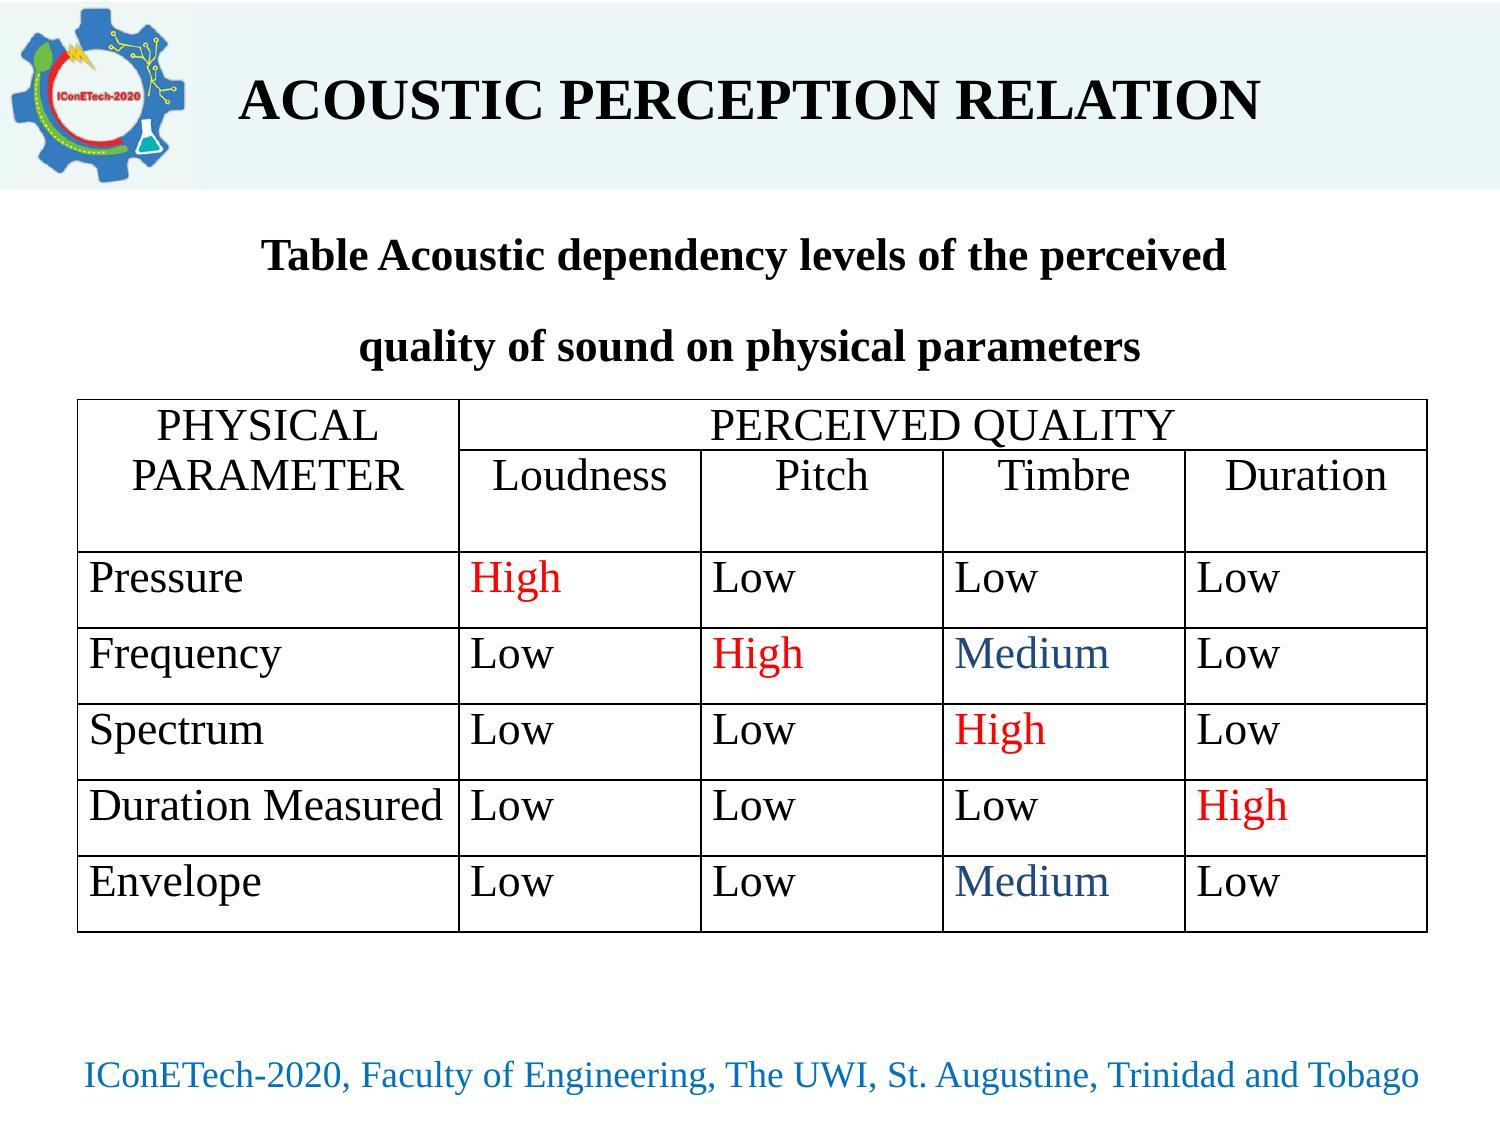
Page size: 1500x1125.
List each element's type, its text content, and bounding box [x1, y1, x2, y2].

table_cell Timbre [944, 451, 1184, 551]
table_cell Medium [944, 629, 1184, 703]
table_cell Low [702, 857, 942, 931]
table_cell Envelope [78, 857, 458, 931]
table_cell Low [460, 781, 700, 855]
table_cell Low [702, 553, 942, 627]
table_cell Low [460, 629, 700, 703]
table_cell Pressure [78, 553, 458, 627]
table_cell High [702, 629, 942, 703]
table_cell Frequency [78, 629, 458, 703]
table_cell Low [944, 781, 1184, 855]
table_header PERCEIVED QUALITY [460, 400, 1426, 449]
table_cell Low [702, 781, 942, 855]
table_cell Low [460, 857, 700, 931]
table_cell Low [1186, 553, 1426, 627]
table_header PHYSICAL PARAMETER [78, 400, 458, 551]
table_cell Loudness [460, 451, 700, 551]
table_cell Low [1186, 705, 1426, 779]
table_cell Low [702, 705, 942, 779]
list Table Acoustic dependency levels of the perceived quality of sound on physical parameters [75, 189, 1425, 1042]
table_cell Spectrum [78, 705, 458, 779]
table_cell Low [1186, 857, 1426, 931]
title ACOUSTIC PERCEPTION RELATION [196, 2, 1500, 190]
table_cell High [1186, 781, 1426, 855]
table_cell Low [944, 553, 1184, 627]
table_cell Pitch [702, 451, 942, 551]
table_cell Low [460, 705, 700, 779]
table_cell High [460, 553, 700, 627]
table_cell Low [1186, 629, 1426, 703]
picture [4, 2, 196, 190]
table_cell Duration Measured [78, 781, 458, 855]
table_cell Medium [944, 857, 1184, 931]
table_cell Duration [1186, 451, 1426, 551]
footer IConETech-2020, Faculty of Engineering, The UWI, St. Augustine, Trinidad and Tobago [4, 1042, 1500, 1103]
table_cell High [944, 705, 1184, 779]
